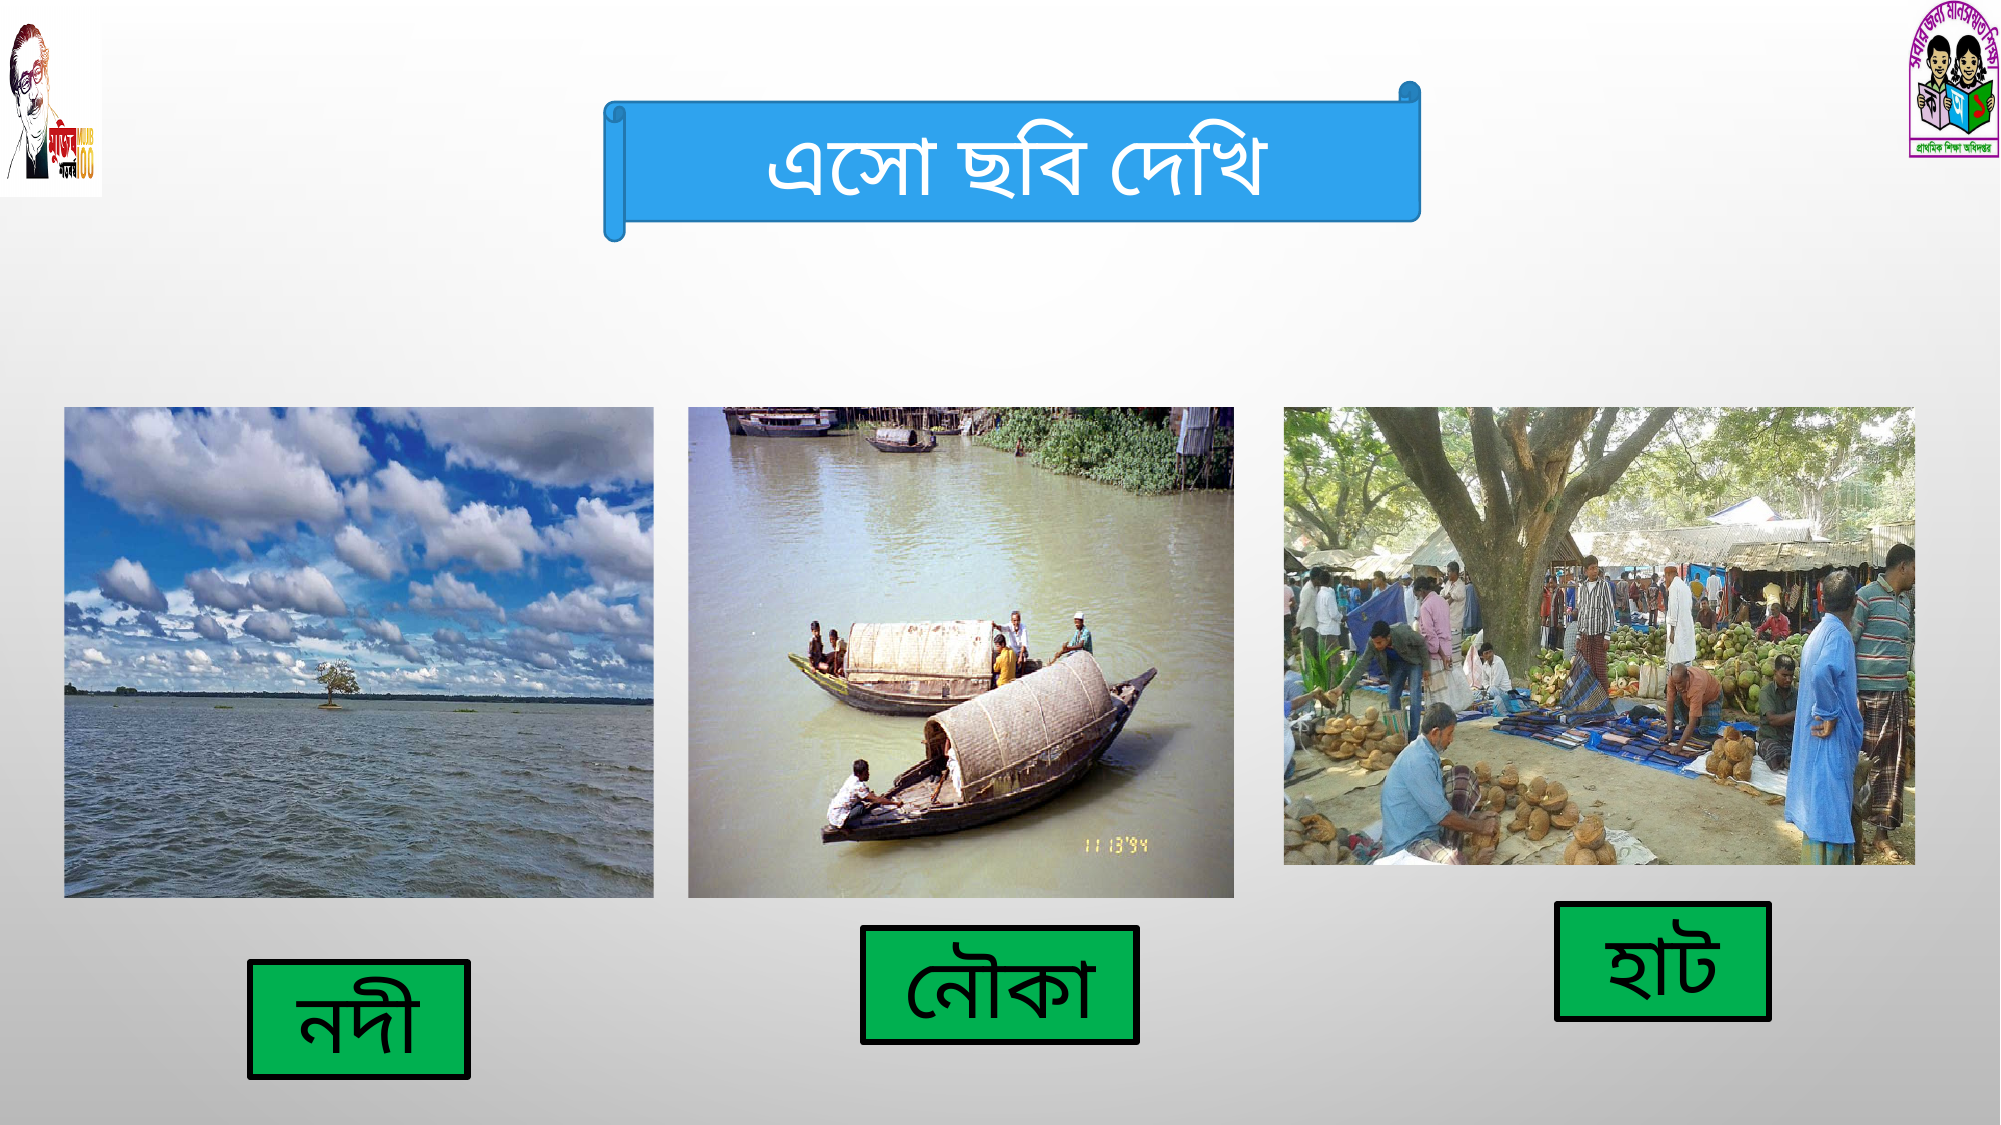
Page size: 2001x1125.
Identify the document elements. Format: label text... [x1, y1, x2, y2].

text_box নৌকা [863, 927, 1137, 1043]
text_box হাট [1556, 904, 1769, 1019]
text_box [687, 407, 1235, 898]
picture [0, 0, 2000, 1125]
text_box এসো ছবি দেখি [603, 80, 1422, 243]
text_box [63, 407, 655, 898]
text_box নদী [250, 962, 468, 1078]
text_box [1283, 407, 1916, 865]
